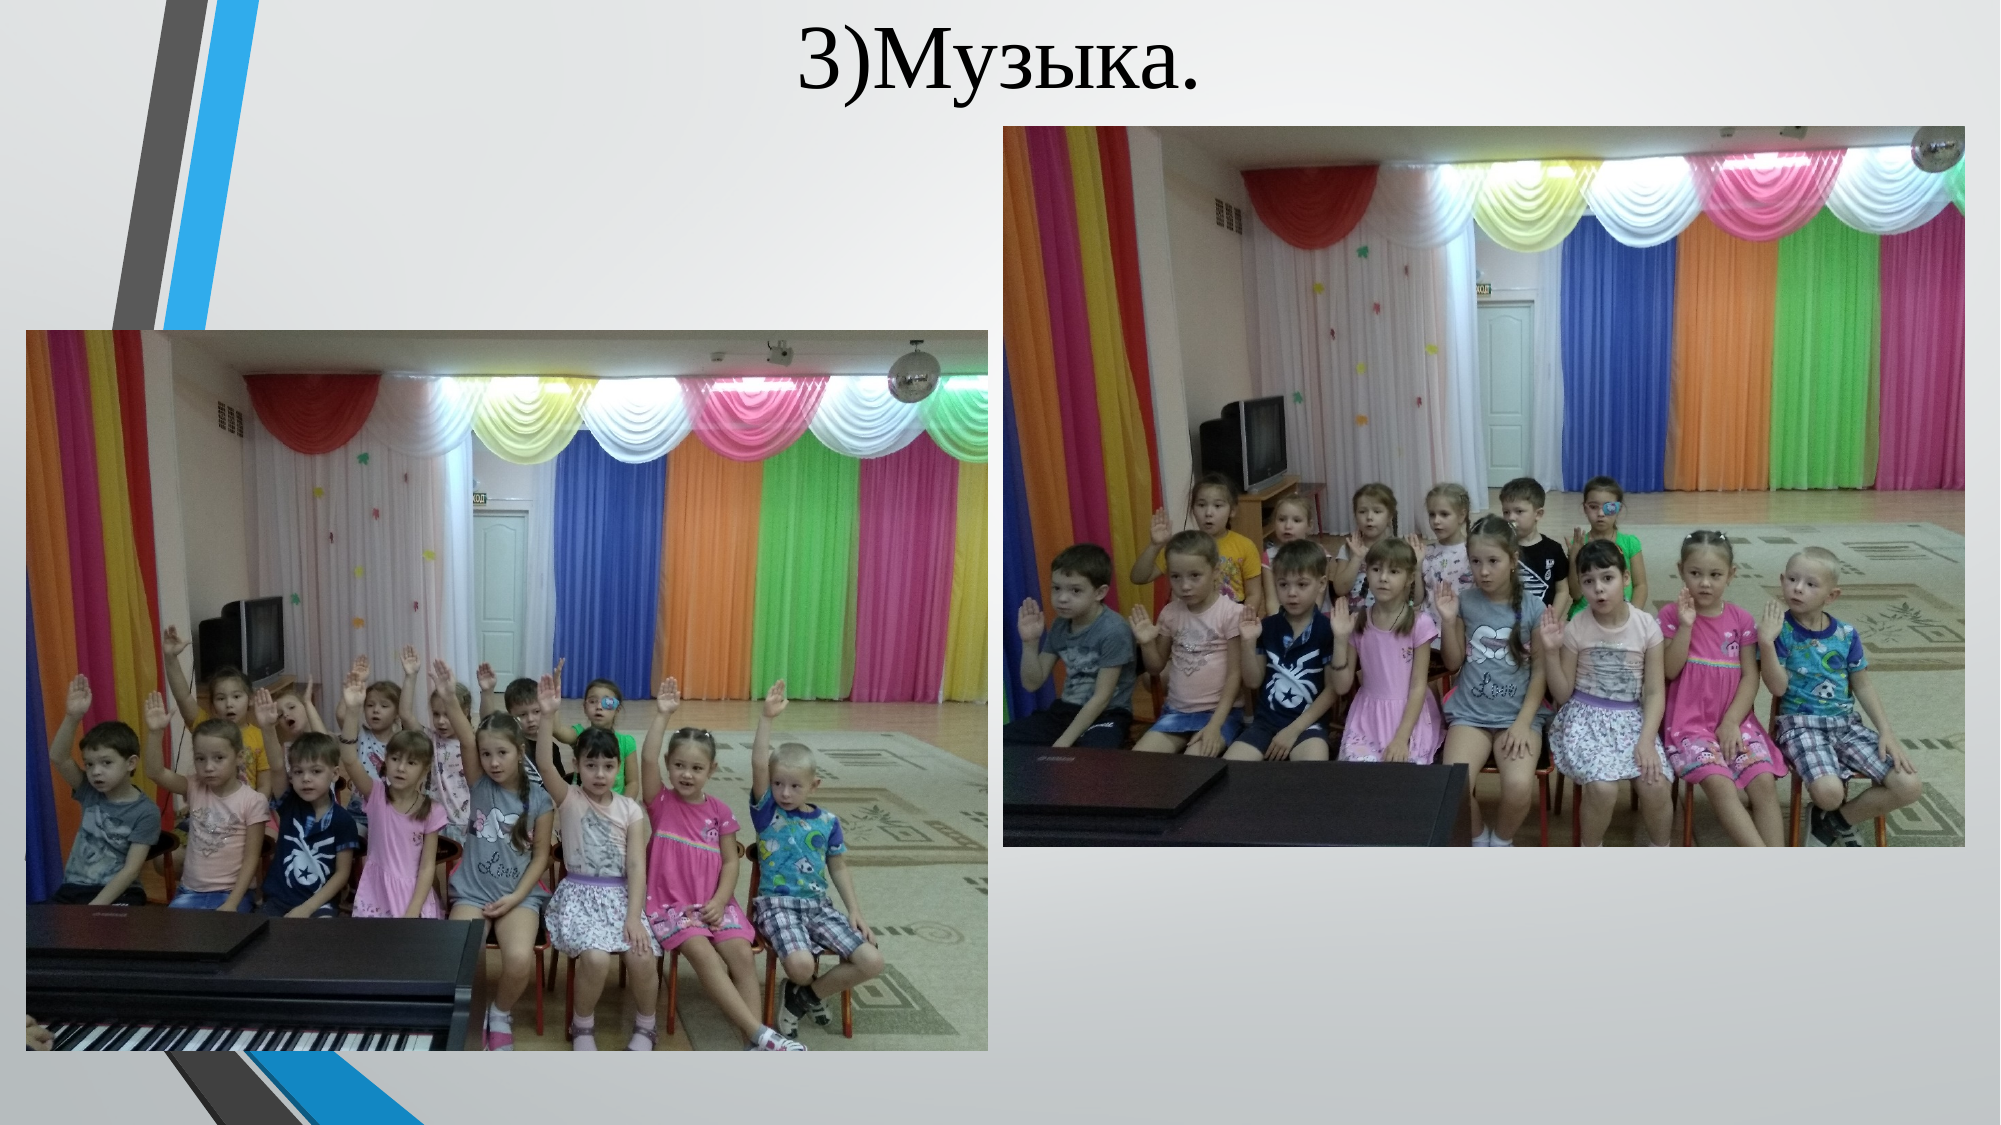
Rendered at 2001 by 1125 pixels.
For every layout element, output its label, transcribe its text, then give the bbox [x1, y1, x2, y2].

title 3)Музыка. [0, 0, 2000, 104]
picture [26, 330, 988, 1051]
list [1003, 126, 1965, 848]
